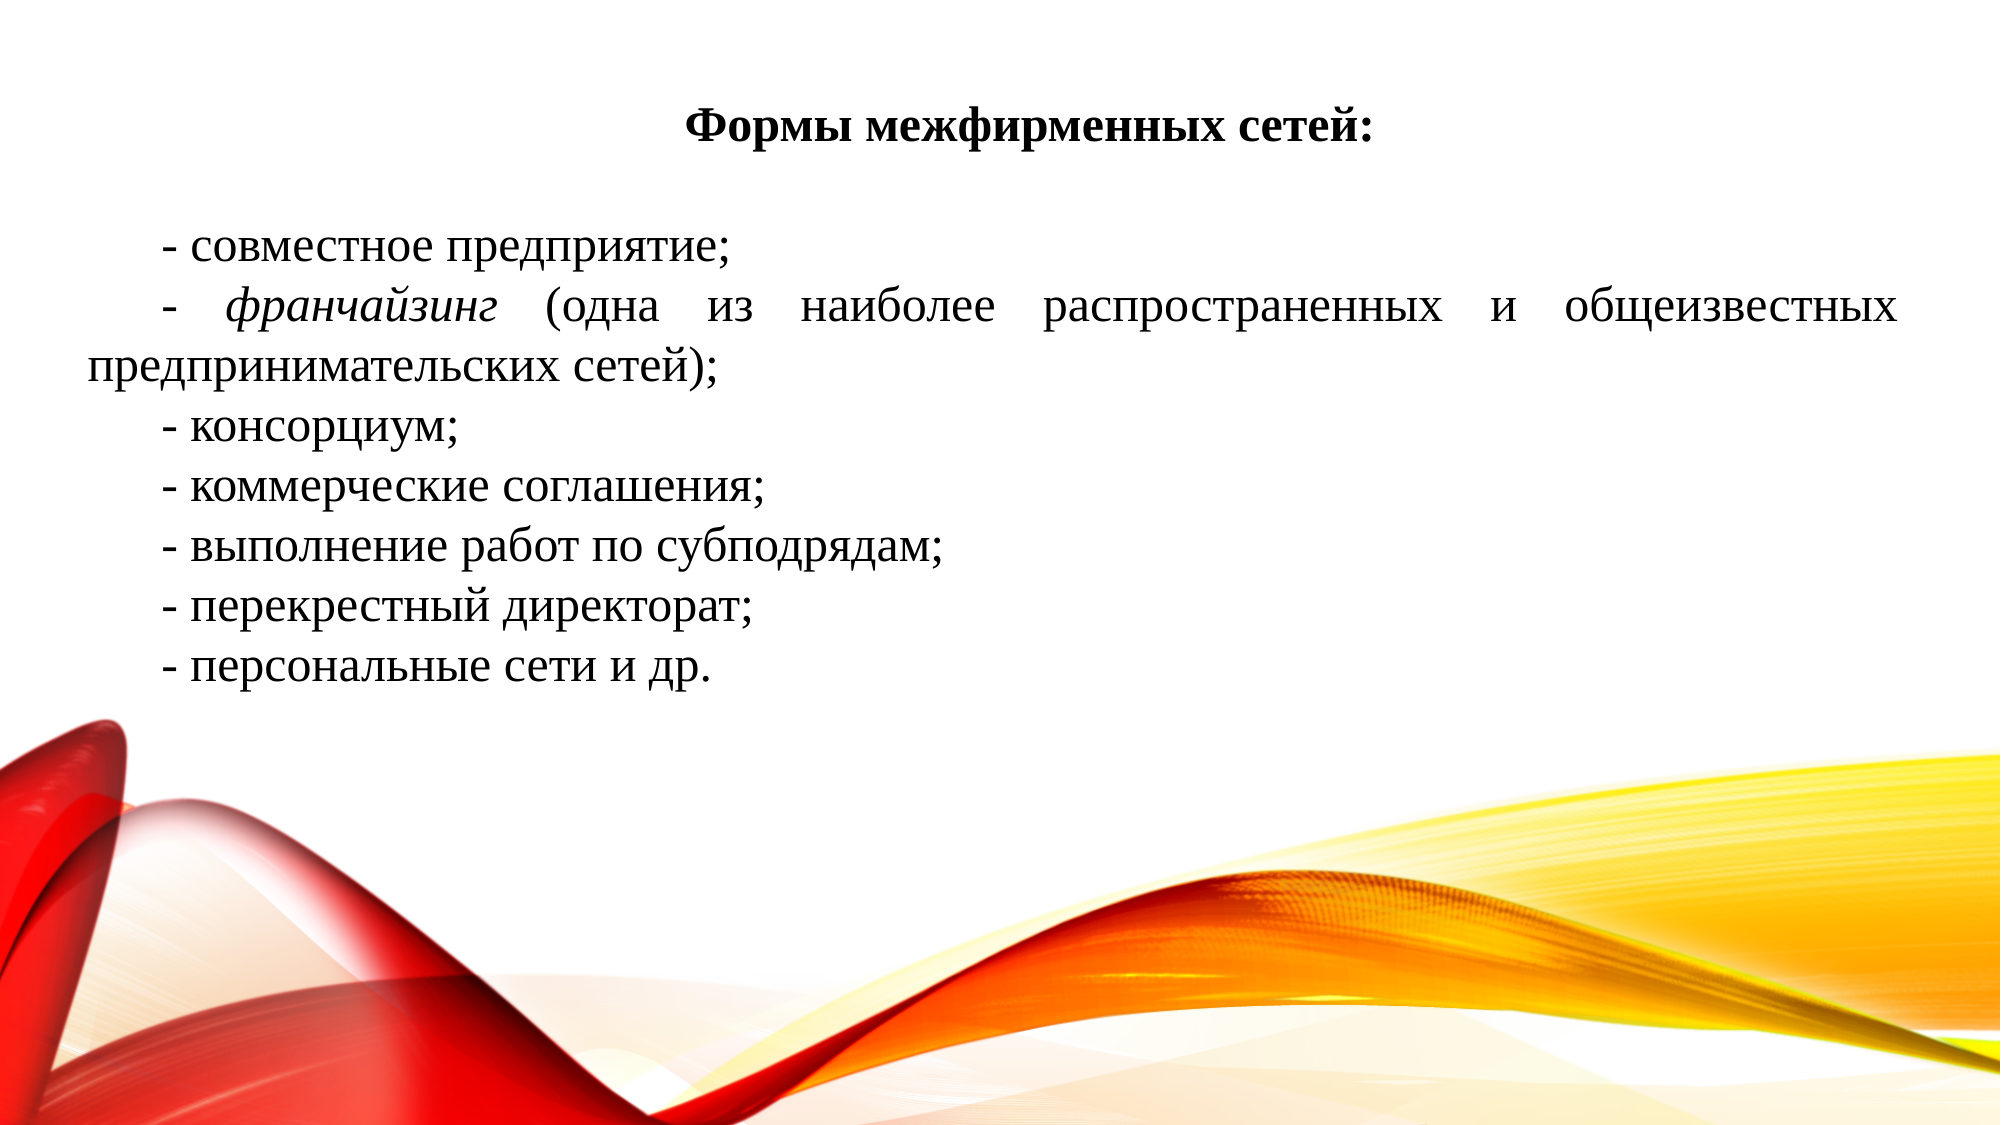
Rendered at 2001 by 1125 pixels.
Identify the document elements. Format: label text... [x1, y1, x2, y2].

picture [0, 717, 2000, 1125]
text_box Формы межфирменных сетей: - совместное предприятие; - франчайзинг (одна из наиболее распространенных и общеизвестных предпринимательских сетей); - консорциум; - коммерческие соглашения; - выполнение работ по субподрядам; - перекрестный директорат; - персональные сети и др. [72, 83, 1914, 699]
